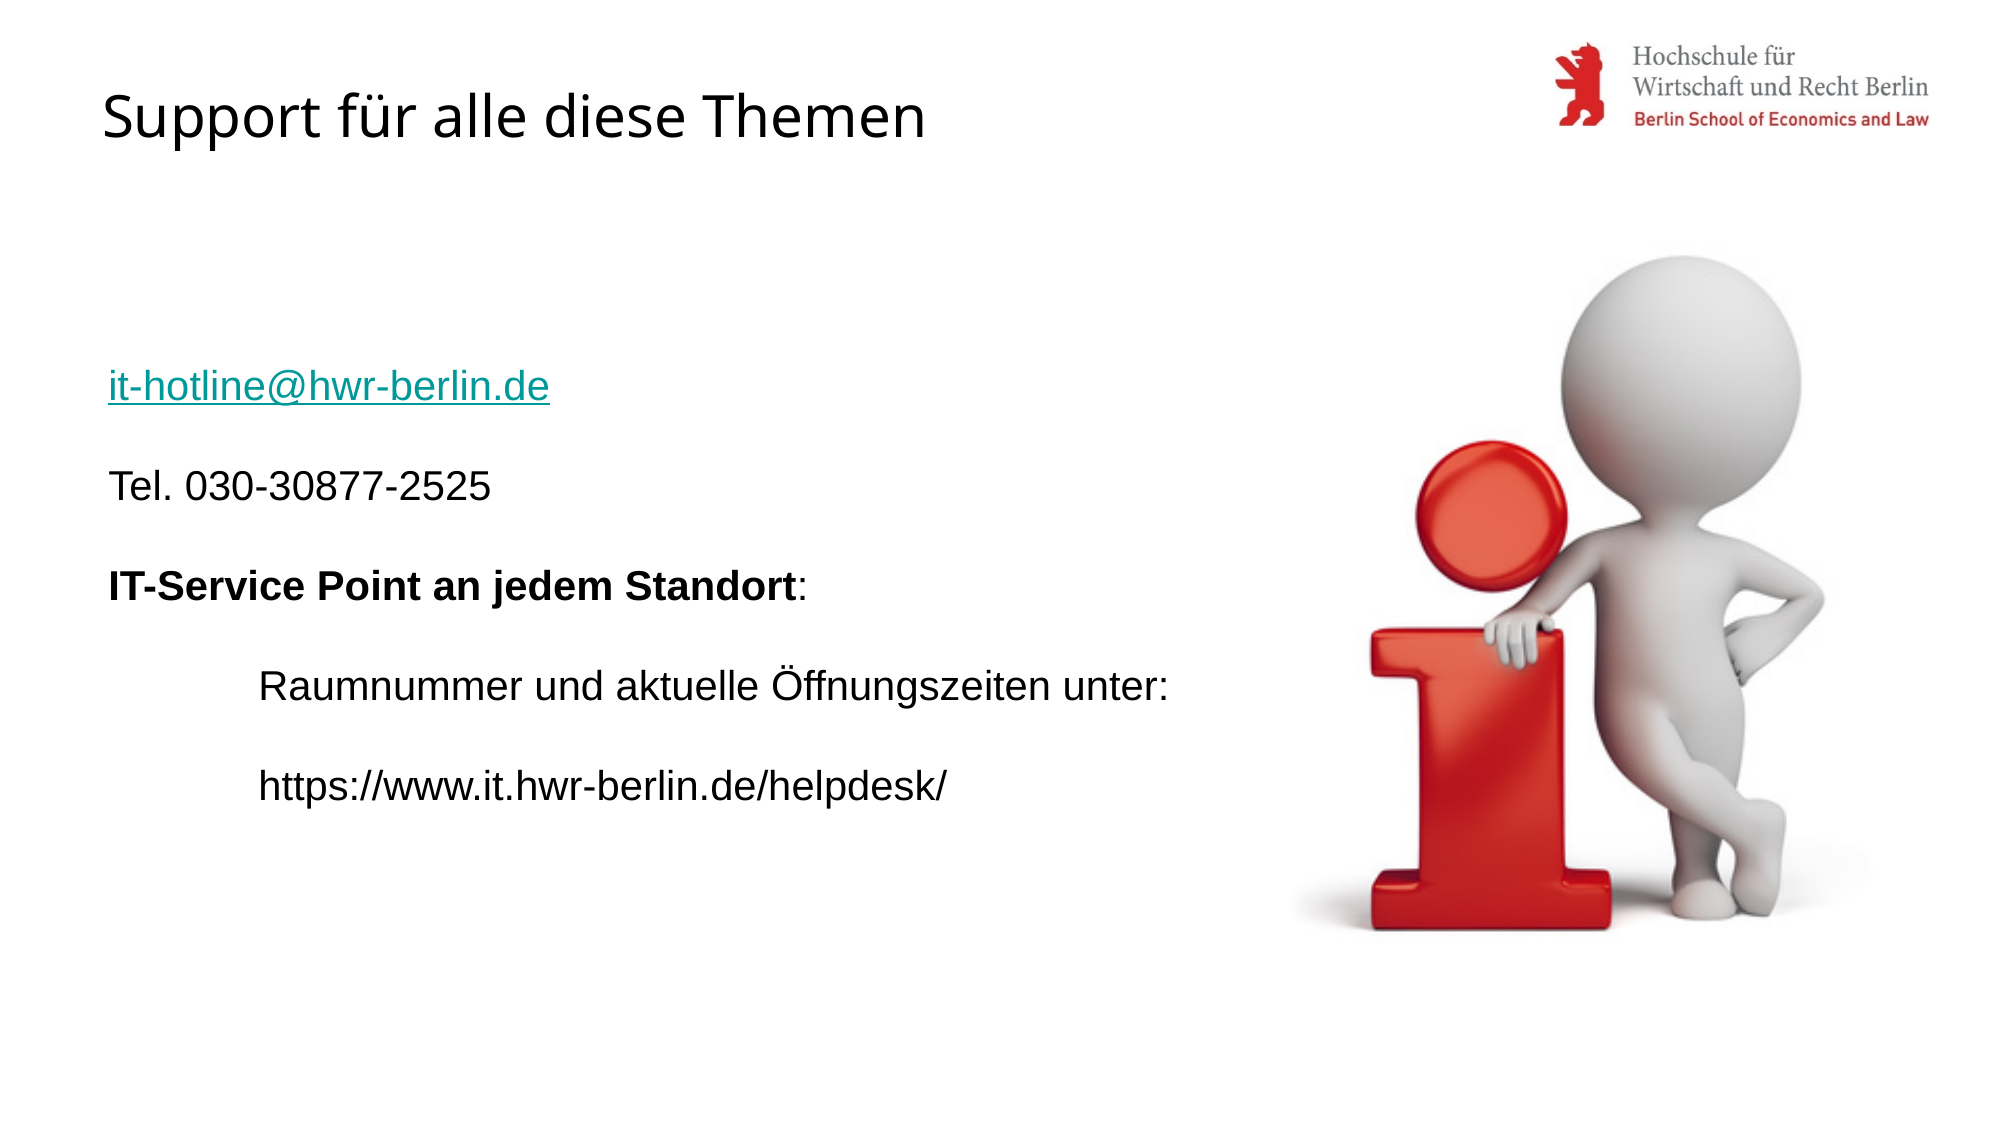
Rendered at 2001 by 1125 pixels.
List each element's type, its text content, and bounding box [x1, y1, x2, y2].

picture [1254, 210, 1908, 1010]
picture [1555, 42, 1929, 126]
title Support für alle diese Themen it-hotline@hwr-berlin.de Tel. 030-30877-2525 IT-Service Point an jedem Standort: Raumnummer und aktuelle Öffnungszeiten unter: https://www.it.hwr-berlin.de/helpdesk/ [93, 70, 1316, 226]
